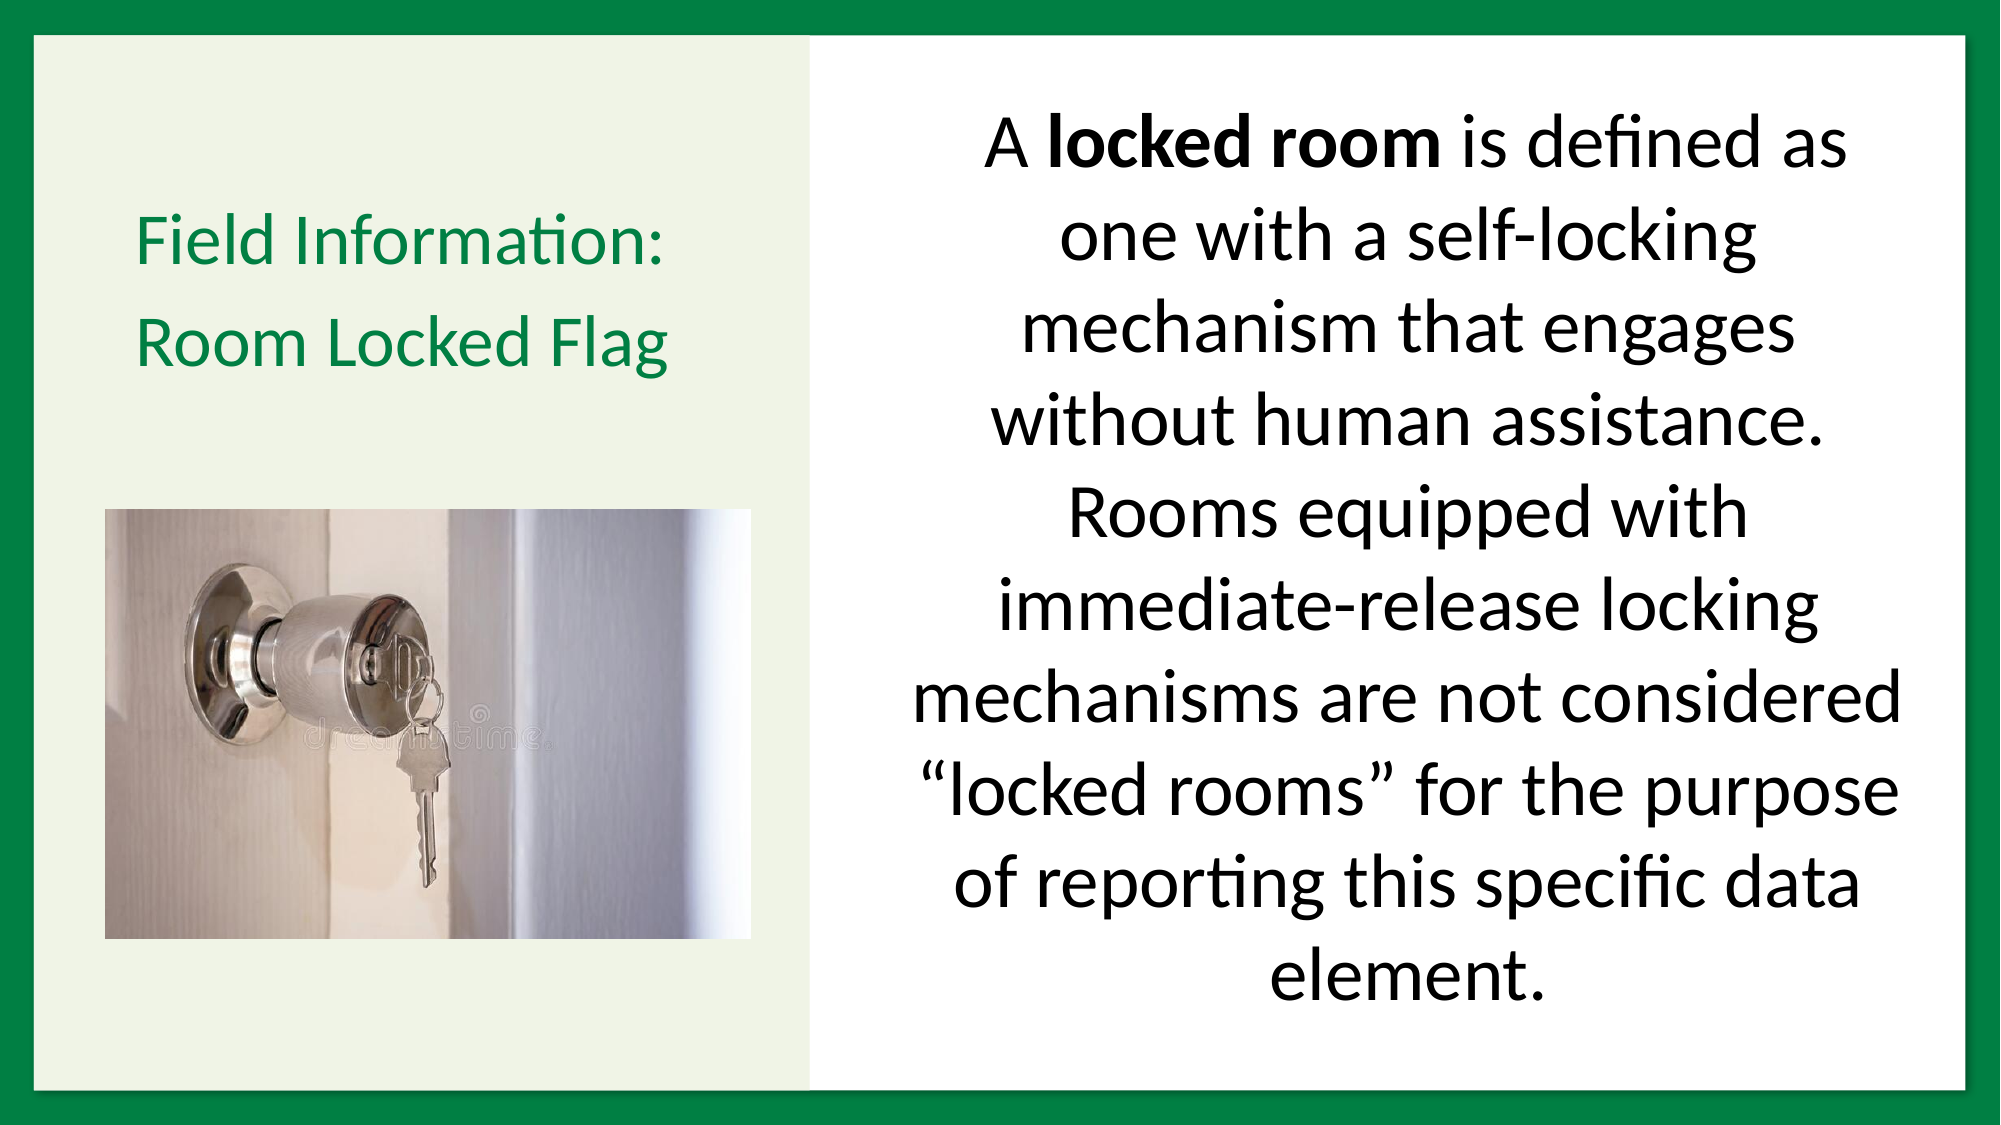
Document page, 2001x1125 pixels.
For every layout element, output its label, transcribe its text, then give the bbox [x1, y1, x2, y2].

picture [105, 508, 751, 940]
title Field Information: Room Locked Flag [120, 46, 766, 389]
text_box A locked room is defined as one with a self-locking mechanism that engages without human assistance. Rooms equipped with immediate-release locking mechanisms are not considered “locked rooms” for the purpose of reporting this specific data element. [885, 70, 1932, 1036]
